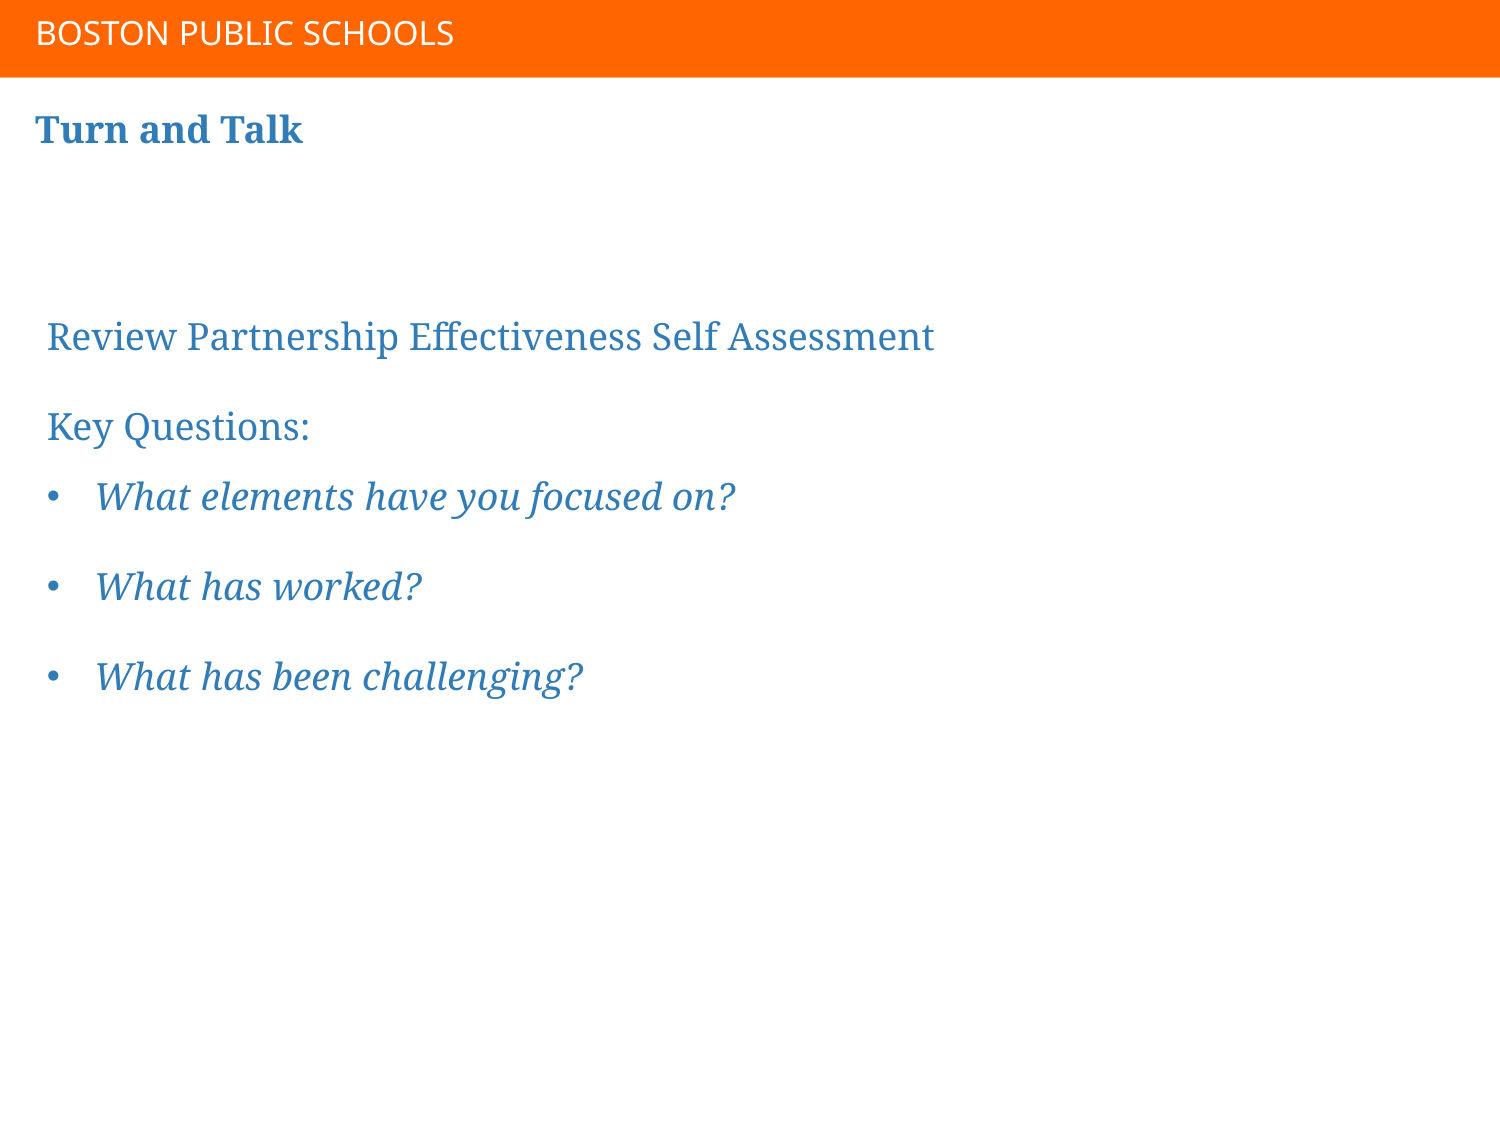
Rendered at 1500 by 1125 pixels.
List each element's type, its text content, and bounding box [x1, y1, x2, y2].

text_box Review Partnership Effectiveness Self Assessment Key Questions: What elements have you focused on? What has worked? What has been challenging? [31, 458, 1457, 552]
text_box BOSTON PUBLIC SCHOOLS [20, 4, 1305, 60]
text_box [0, 0, 1500, 78]
text_box Turn and Talk [20, 81, 1398, 175]
